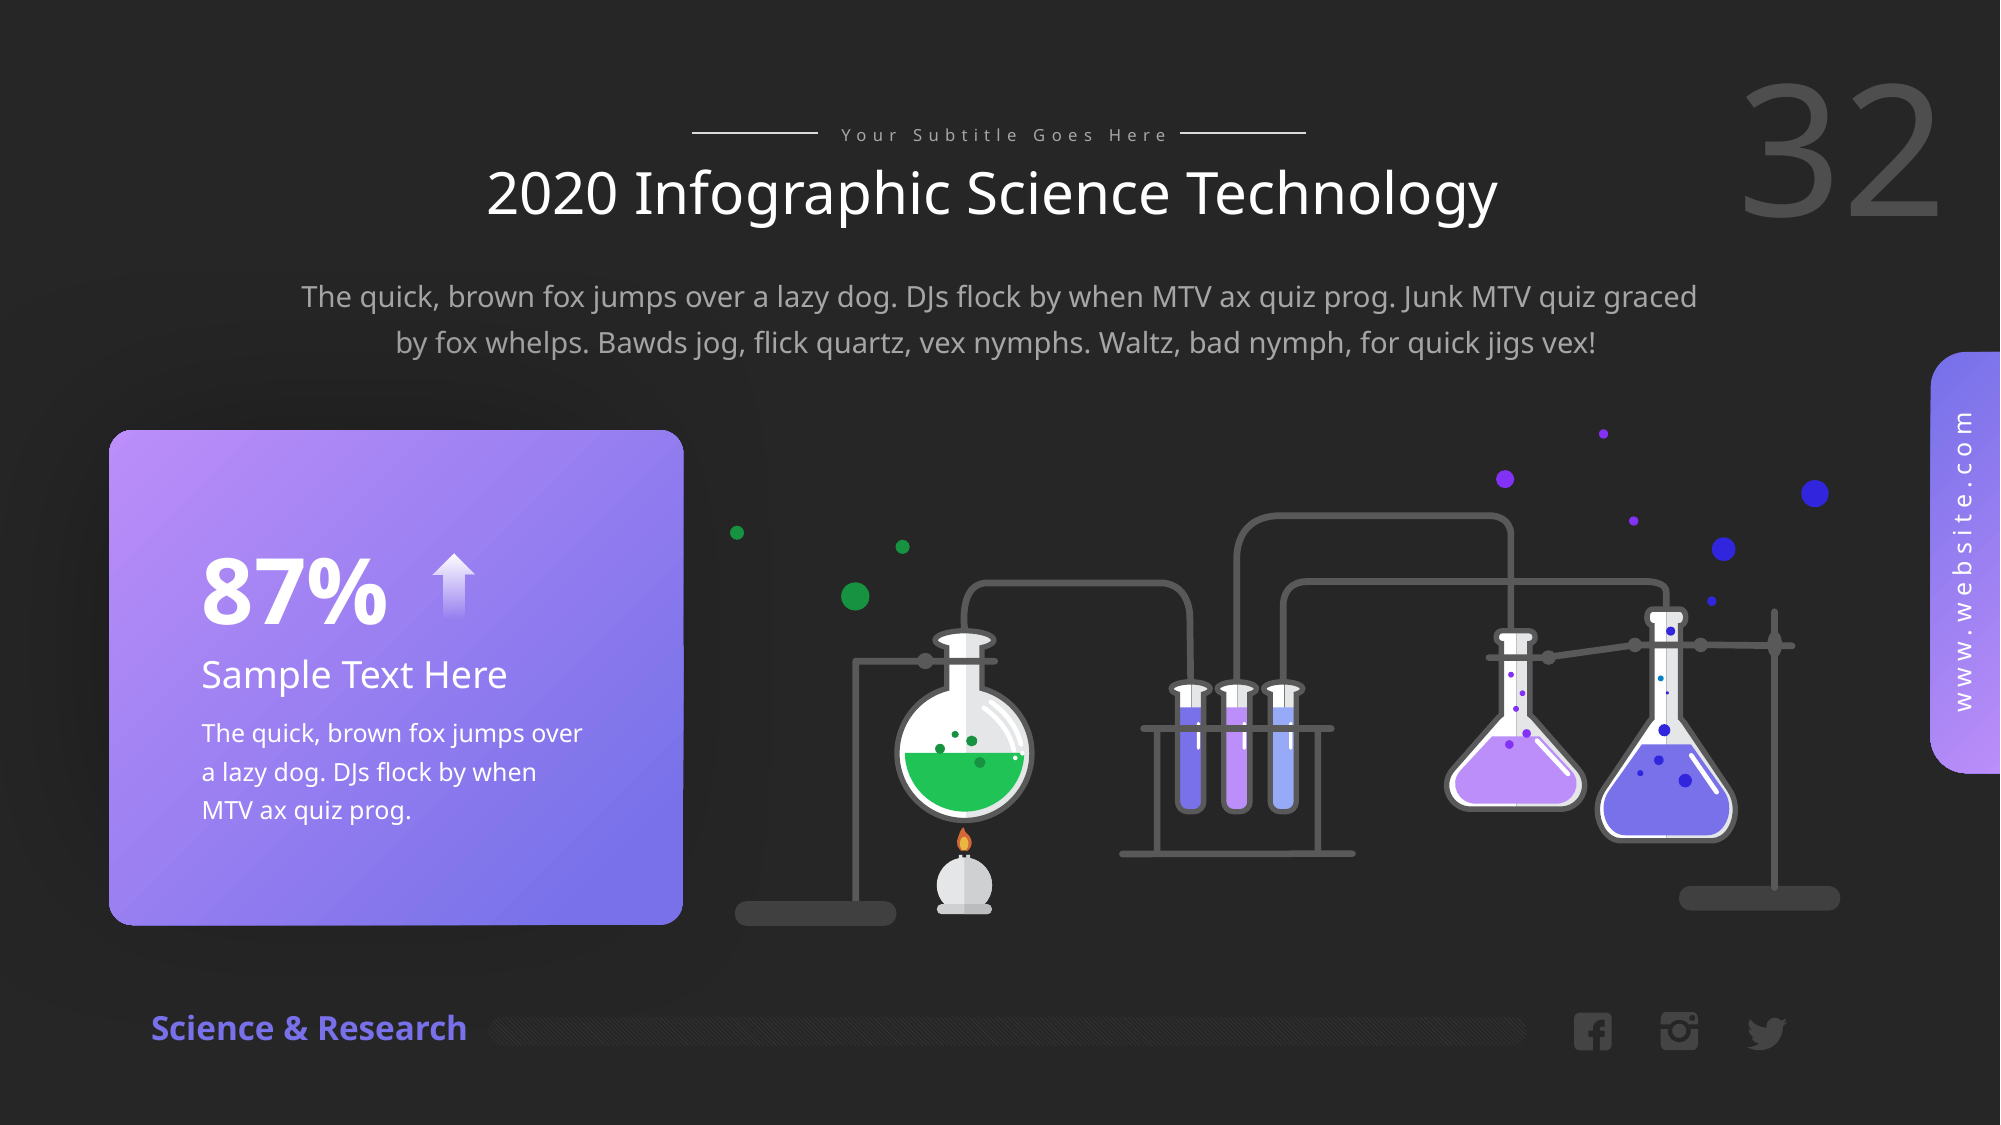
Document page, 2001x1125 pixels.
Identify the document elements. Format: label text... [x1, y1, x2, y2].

text_box [902, 769, 966, 817]
text_box [1175, 685, 1192, 707]
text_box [1495, 429, 1639, 749]
text_box [986, 579, 1194, 683]
text_box [1708, 641, 1767, 649]
text_box [1314, 726, 1322, 856]
text_box [1221, 685, 1238, 707]
text_box [1181, 707, 1200, 725]
text_box [1767, 632, 1771, 656]
text_box [964, 854, 993, 904]
text_box [936, 854, 964, 904]
text_box [907, 752, 1025, 812]
text_box [1658, 724, 1671, 737]
text_box [1267, 732, 1299, 815]
text_box [1639, 578, 1670, 609]
text_box [1192, 685, 1206, 707]
text_box [1517, 749, 1581, 806]
text_box The quick, brown fox jumps over a lazy dog. DJs flock by when MTV ax quiz prog. Junk MTV quiz graced by fox whelps. Bawds jog, flick quartz, vex nymphs. Waltz, bad nymph, for quick jigs vex! [271, 260, 1729, 367]
text_box [896, 686, 1035, 824]
text_box [1443, 717, 1588, 812]
text_box [1603, 744, 1730, 836]
text_box [852, 769, 860, 901]
text_box [1227, 732, 1247, 809]
text_box [1450, 727, 1517, 806]
text_box [966, 693, 1029, 817]
text_box [1168, 679, 1213, 725]
text_box [986, 706, 1017, 753]
text_box [986, 630, 997, 650]
text_box [1242, 732, 1247, 750]
text_box [1688, 753, 1719, 795]
text_box [1174, 732, 1207, 815]
text_box 2020 Infographic Science Technology [283, 161, 1717, 233]
text_box [1227, 707, 1247, 725]
text_box [1782, 642, 1796, 650]
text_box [729, 525, 986, 769]
text_box [1678, 773, 1693, 788]
text_box [1678, 885, 1841, 911]
text_box [1801, 480, 1829, 508]
text_box [1273, 707, 1293, 725]
text_box [1778, 632, 1783, 656]
text_box [1642, 641, 1694, 649]
text_box [988, 699, 1024, 747]
text_box [959, 836, 969, 850]
text_box [1711, 537, 1736, 561]
text_box [734, 901, 897, 926]
text_box [1284, 685, 1299, 707]
text_box [1653, 755, 1664, 766]
text_box [986, 657, 999, 665]
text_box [186, 525, 606, 830]
text_box [1666, 626, 1676, 636]
text_box [1657, 675, 1664, 682]
text_box [1214, 679, 1260, 725]
text_box [957, 827, 972, 852]
text_box [1650, 612, 1667, 641]
text_box [962, 850, 967, 858]
text_box [1273, 732, 1293, 809]
text_box [1541, 749, 1571, 777]
text_box [1196, 732, 1200, 750]
text_box [1594, 649, 1739, 844]
text_box [1233, 512, 1495, 683]
text_box [1707, 596, 1717, 606]
text_box [1153, 726, 1161, 856]
text_box [1639, 639, 1643, 651]
text_box [1667, 612, 1683, 641]
text_box [1238, 685, 1253, 707]
text_box [964, 904, 992, 915]
text_box [1639, 649, 1667, 747]
text_box [1693, 637, 1709, 653]
text_box [1181, 732, 1200, 809]
text_box [1119, 850, 1356, 858]
text_box [1485, 654, 1495, 661]
text_box [1221, 732, 1253, 815]
text_box [1140, 725, 1335, 732]
text_box Your Subtitle Goes Here [826, 111, 1276, 152]
text_box [936, 904, 964, 915]
text_box [1771, 608, 1778, 891]
text_box [1667, 649, 1732, 838]
text_box [1637, 770, 1644, 777]
text_box [1279, 578, 1495, 684]
text_box [1644, 606, 1689, 641]
text_box [1260, 679, 1306, 725]
text_box [1601, 749, 1667, 838]
text_box [108, 429, 685, 927]
text_box [1289, 732, 1293, 750]
text_box [1455, 736, 1577, 804]
text_box [1268, 685, 1284, 707]
